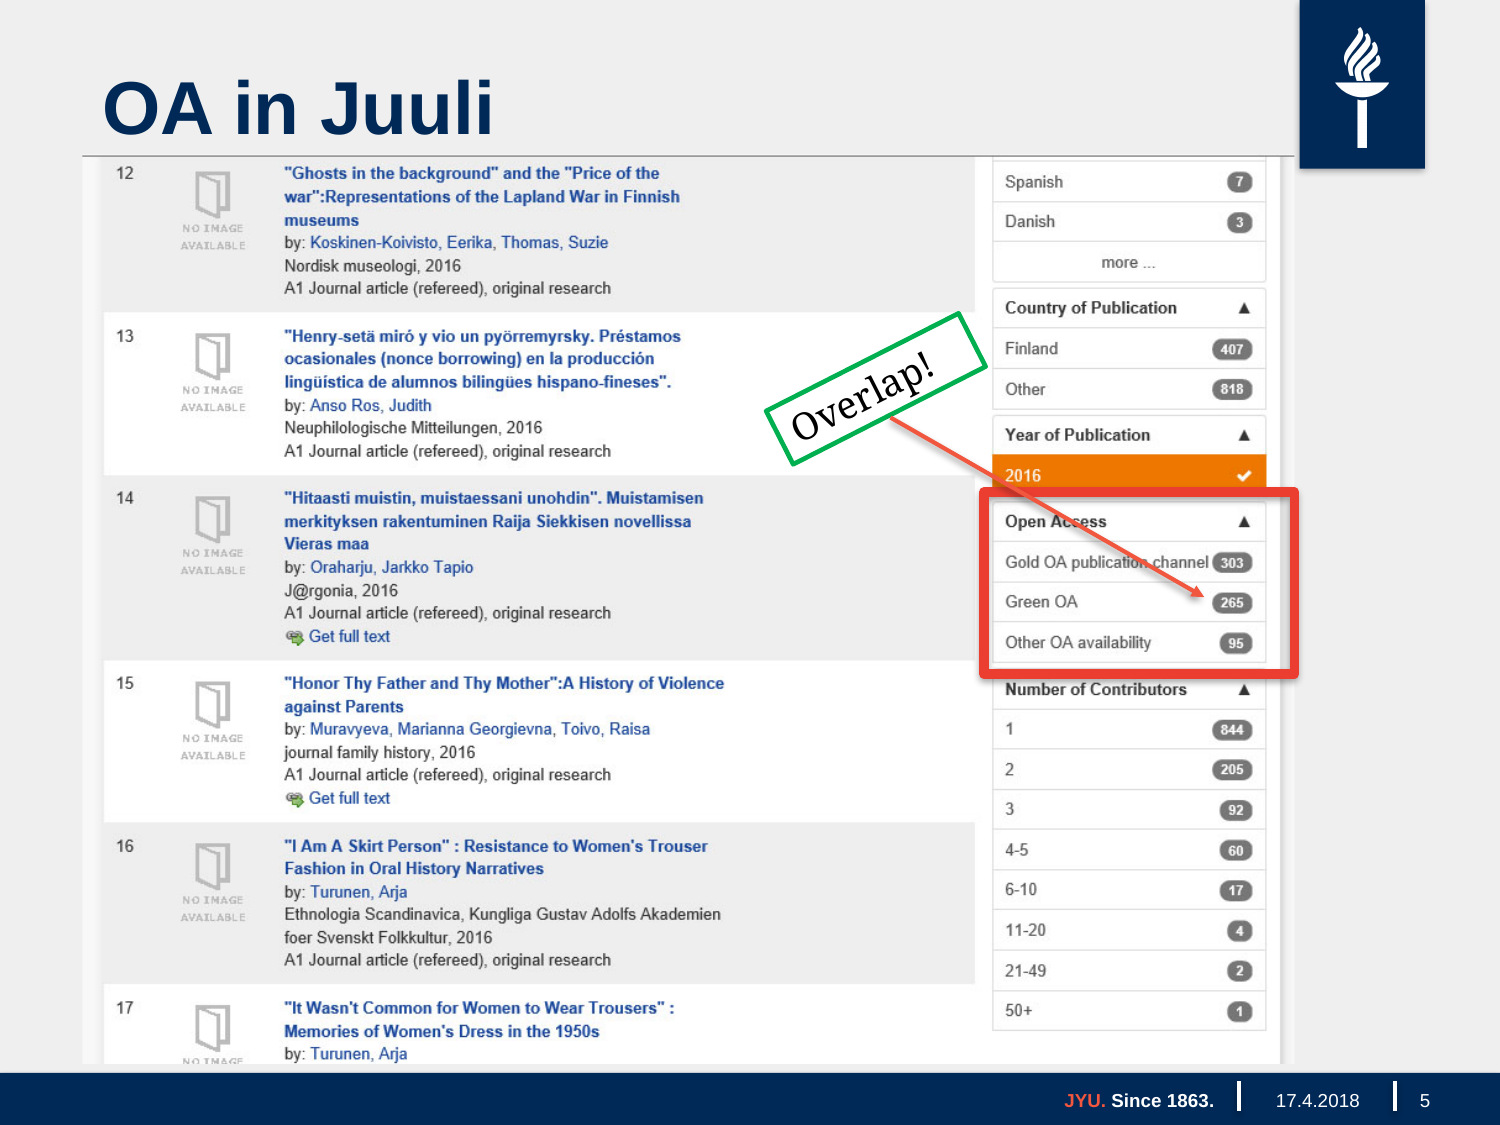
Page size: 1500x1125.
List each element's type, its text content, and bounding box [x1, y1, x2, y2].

footer JYU. Since 1863. [876, 1081, 1229, 1112]
title OA in Juuli [87, 20, 1295, 153]
picture [82, 153, 1295, 1065]
picture [1335, 27, 1389, 148]
slide_number 5 [1405, 1081, 1480, 1112]
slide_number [1249, 1081, 1386, 1112]
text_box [889, 415, 1205, 598]
